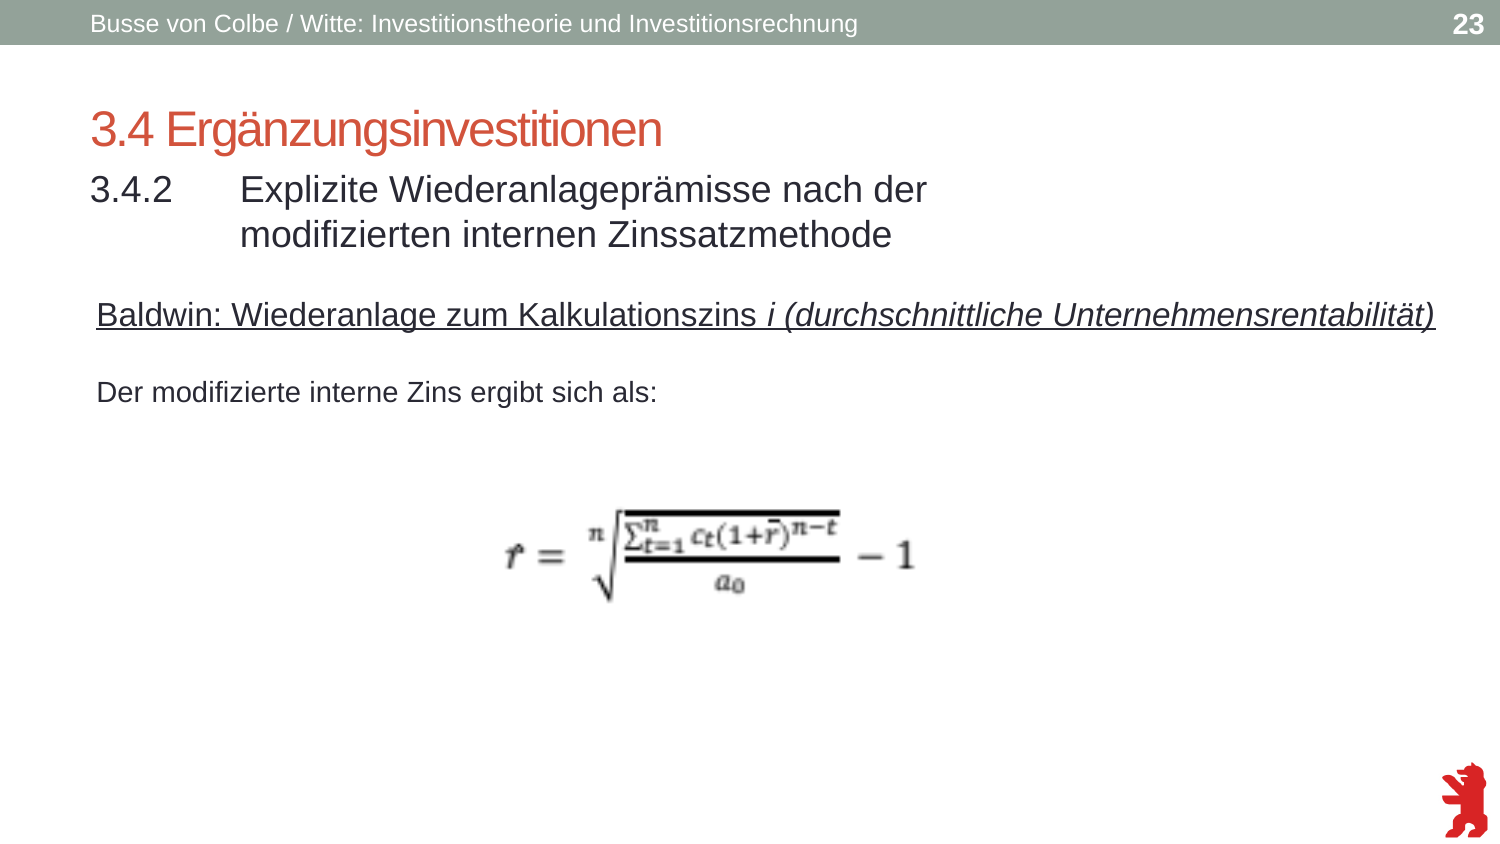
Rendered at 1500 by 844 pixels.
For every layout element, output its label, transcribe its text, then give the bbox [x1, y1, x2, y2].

slide_number 23 [1325, 2, 1500, 43]
text_box Busse von Colbe / Witte: Investitionstheorie und Investitionsrechnung [75, 2, 1238, 43]
text_box 3.4.2 Explizite Wiederanlageprämisse nach der modifizierten internen Zinssatzmethode [75, 157, 954, 262]
picture [366, 499, 1004, 651]
picture [1434, 760, 1500, 844]
text_box Baldwin: Wiederanlage zum Kalkulationszins i (durchschnittliche Unternehmensrentabilität) Der modifizierte interne Zins ergibt sich als: [81, 285, 1451, 416]
title 3.4 Ergänzungsinvestitionen [75, 65, 1425, 188]
